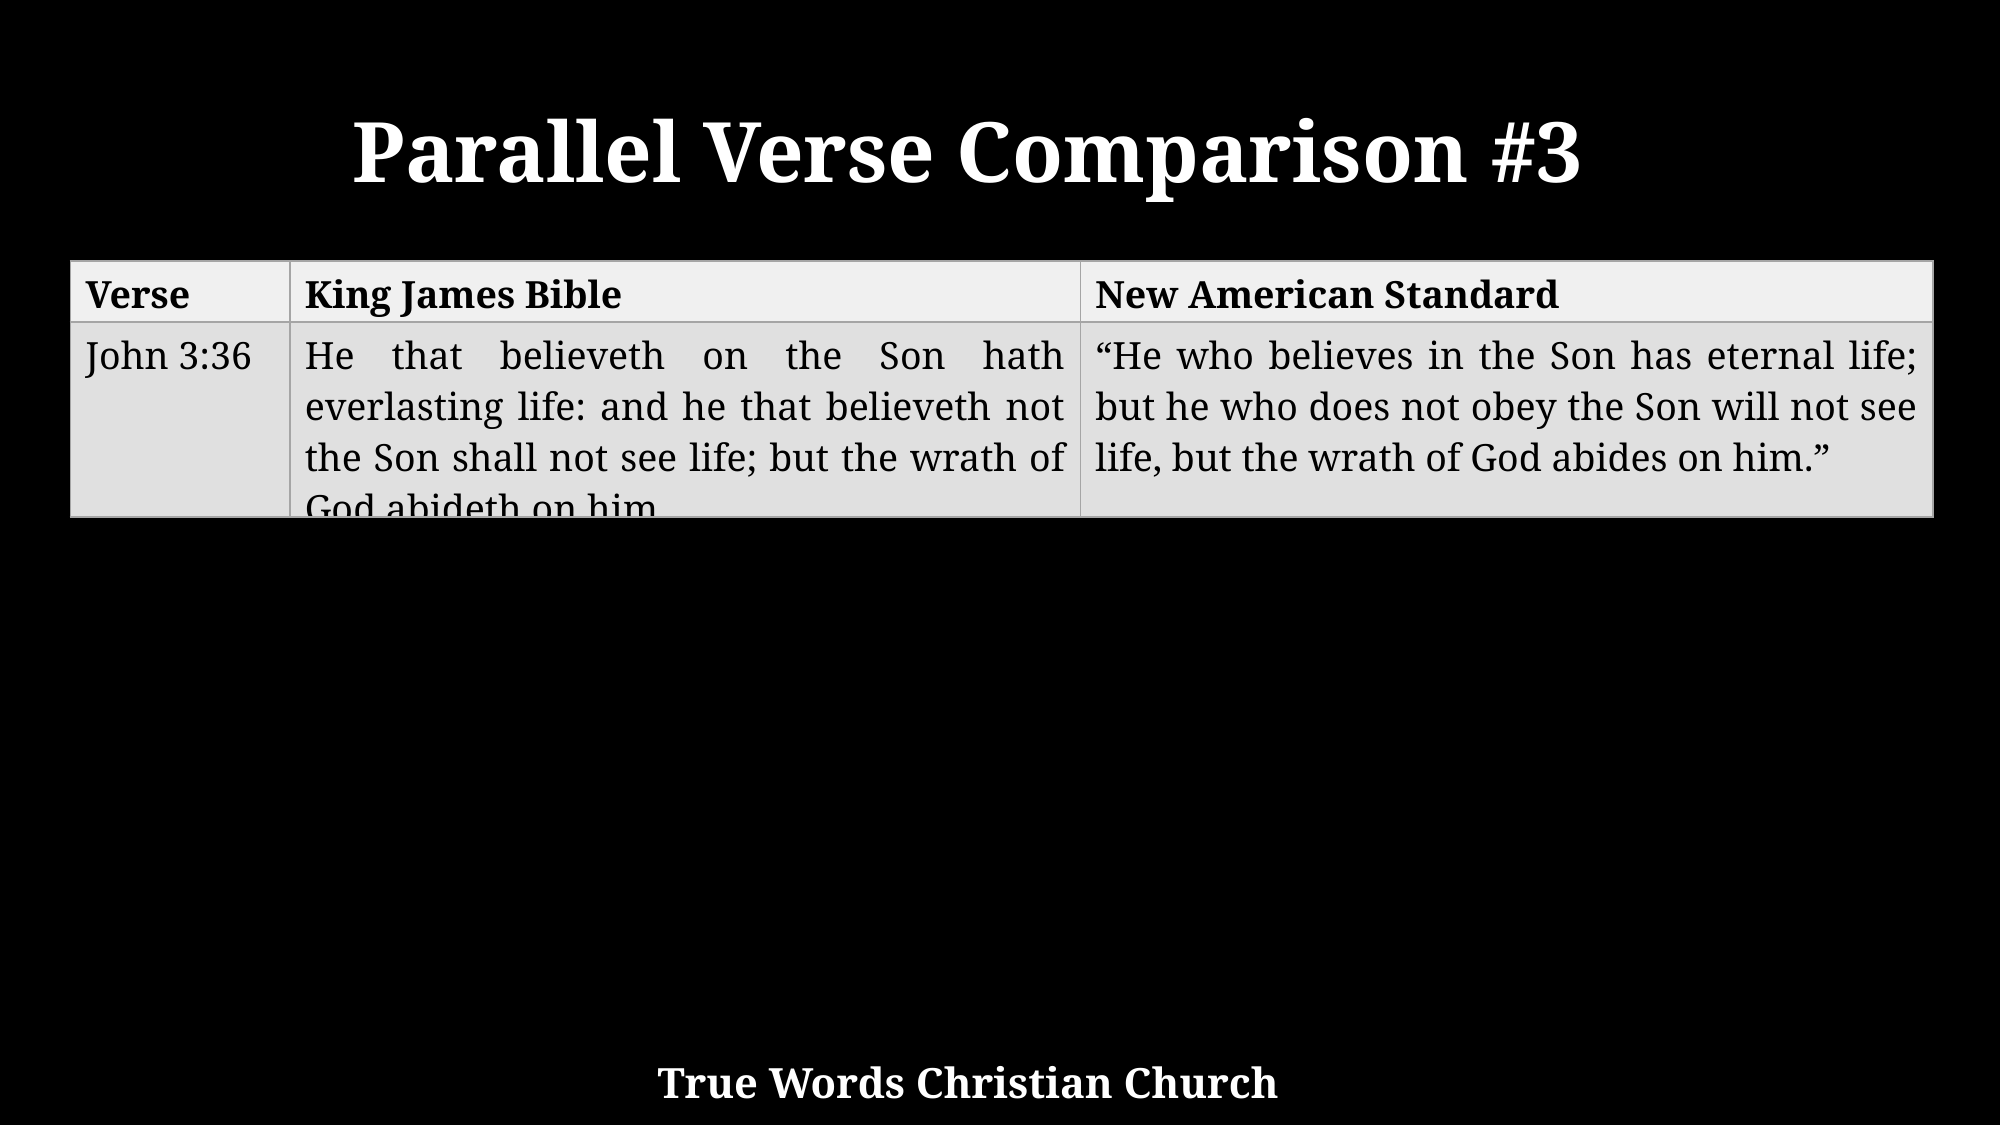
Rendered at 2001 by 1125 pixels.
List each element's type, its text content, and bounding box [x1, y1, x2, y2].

table_cell John 3:36 [71, 323, 289, 516]
table_header King James Bible [291, 262, 1080, 321]
text_box True Words Christian Church [642, 1049, 1294, 1114]
table_cell “He who believes in the Son has eternal life; but he who does not obey the Son will not see life, but the wrath of God abides on him.” [1081, 323, 1932, 516]
table_cell He that believeth on the Son hath everlasting life: and he that believeth not the Son shall not see life; but the wrath of God abideth on him. [291, 323, 1080, 516]
text_box Parallel Verse Comparison #3 [337, 91, 1600, 207]
table_header New American Standard [1081, 262, 1932, 321]
table_header Verse [71, 262, 289, 321]
